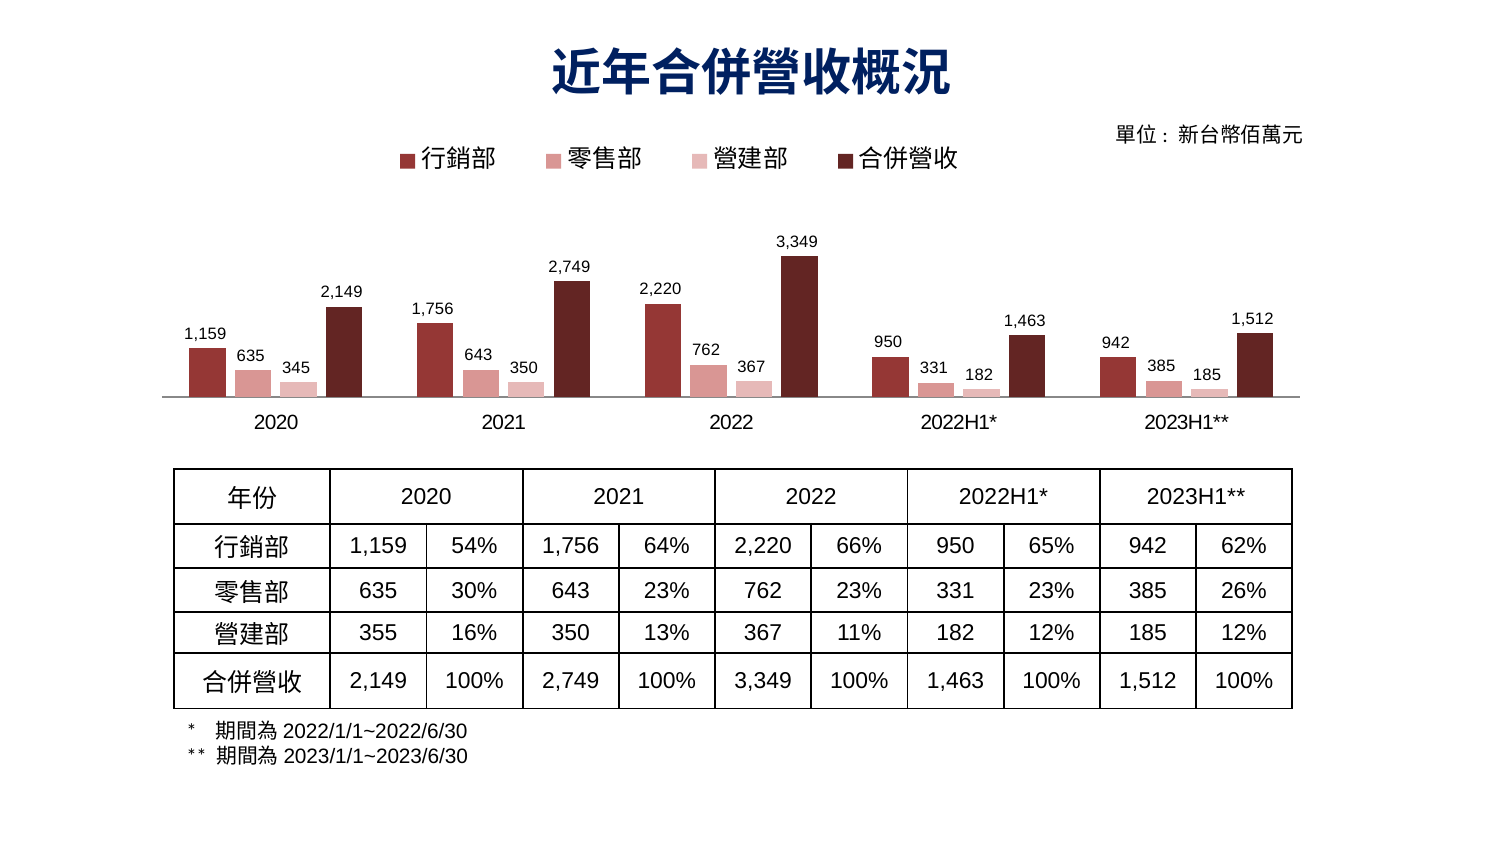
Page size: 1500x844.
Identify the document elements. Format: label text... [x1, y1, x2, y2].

table_cell 1,159 [331, 525, 426, 567]
table_cell 762 [716, 569, 810, 611]
chart [141, 139, 1307, 435]
table_cell 1,756 [524, 525, 618, 567]
table_cell 100% [1197, 654, 1291, 708]
table_cell 12% [1005, 613, 1099, 652]
table_cell 23% [812, 569, 907, 611]
table_cell 行銷部 [175, 525, 329, 567]
table_cell 100% [812, 654, 907, 708]
table_cell 185 [1101, 613, 1195, 652]
table_cell 355 [331, 613, 426, 652]
table_header 2020 [331, 470, 522, 523]
table_cell 合併營收 [175, 654, 329, 708]
table_cell 100% [620, 654, 714, 708]
table_cell 23% [620, 569, 714, 611]
table_cell 16% [427, 613, 522, 652]
table_cell 23% [1005, 569, 1099, 611]
table_cell 2,220 [716, 525, 810, 567]
table_cell 100% [427, 654, 522, 708]
table_header 2023H1** [1101, 470, 1291, 523]
table_cell 65% [1005, 525, 1099, 567]
table_cell 2,149 [331, 654, 426, 708]
table_cell 1,463 [908, 654, 1003, 708]
text_box 單位: 新台幣佰萬元 [1108, 114, 1311, 141]
table_header 2022 [716, 470, 907, 523]
table_cell 3,349 [716, 654, 810, 708]
table_cell 11% [812, 613, 907, 652]
title 近年合併營收概況 [76, 0, 1428, 142]
table_cell 64% [620, 525, 714, 567]
table_cell 營建部 [175, 613, 329, 652]
table_cell 385 [1101, 569, 1195, 611]
table_header 2021 [524, 470, 714, 523]
text_box * 期間為2022/1/1~2022/6/30 ** 期間為2023/1/1~2023/6/30 [178, 710, 802, 776]
table_cell 13% [620, 613, 714, 652]
table_cell 62% [1197, 525, 1291, 567]
table_cell 942 [1101, 525, 1195, 567]
table_cell 54% [427, 525, 522, 567]
table_cell 100% [1005, 654, 1099, 708]
table_cell 950 [908, 525, 1003, 567]
table_cell 12% [1197, 613, 1291, 652]
table_cell 367 [716, 613, 810, 652]
table_cell 2,749 [524, 654, 618, 708]
table_cell 635 [331, 569, 426, 611]
table_cell 66% [812, 525, 907, 567]
table_cell 350 [524, 613, 618, 652]
table_cell 182 [908, 613, 1003, 652]
table_cell 1,512 [1101, 654, 1195, 708]
table_header 2022H1* [908, 470, 1099, 523]
table_cell 643 [524, 569, 618, 611]
table_cell 30% [427, 569, 522, 611]
table_cell 331 [908, 569, 1003, 611]
table_header 年份 [175, 470, 329, 523]
table_cell 26% [1197, 569, 1291, 611]
table_cell 零售部 [175, 569, 329, 611]
